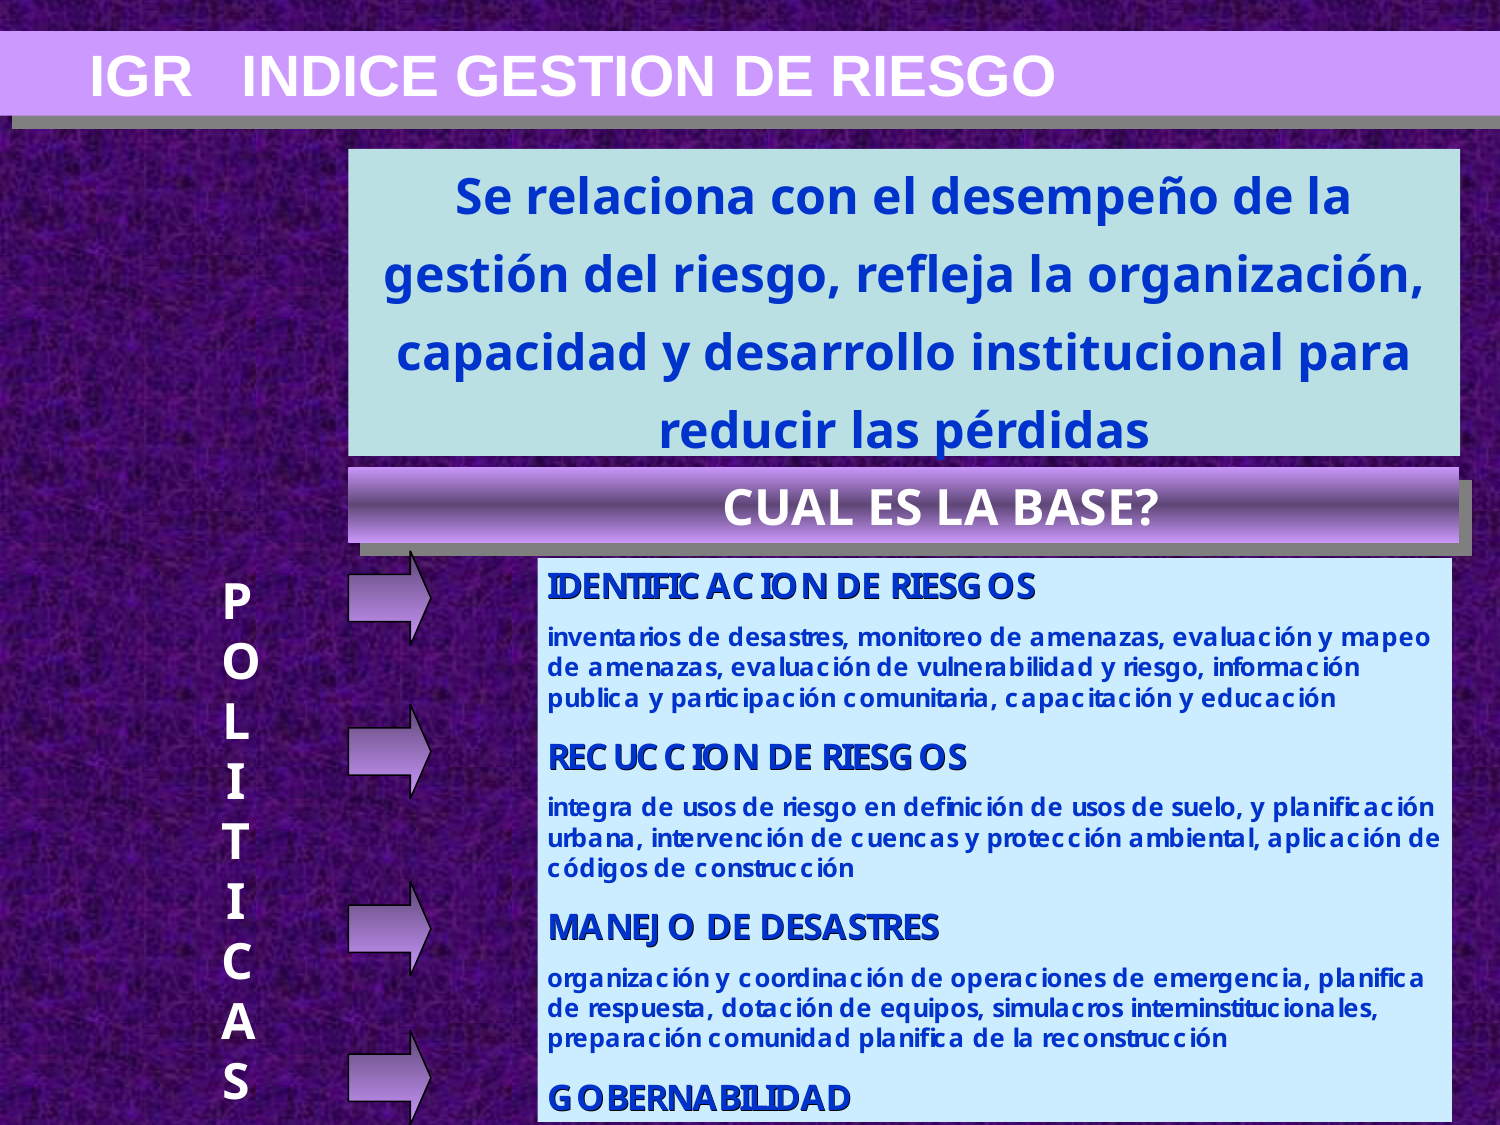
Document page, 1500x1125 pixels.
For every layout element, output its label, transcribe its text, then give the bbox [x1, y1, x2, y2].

text_box [348, 881, 431, 977]
text_box [348, 704, 431, 799]
picture [0, 0, 1500, 31]
picture [0, 116, 1500, 1125]
text_box IGR INDICE GESTION DE RIESGO [0, 31, 1500, 116]
text_box [348, 1030, 431, 1125]
text_box [348, 550, 431, 646]
text_box CUAL ES LA BASE? [348, 467, 1459, 543]
text_box POLITICAS [206, 562, 266, 1118]
text_box Se relaciona con el desempeño de la gestión del riesgo, refleja la organización, capacidad y desarrollo institucional para reducir las pérdidas [348, 148, 1461, 456]
